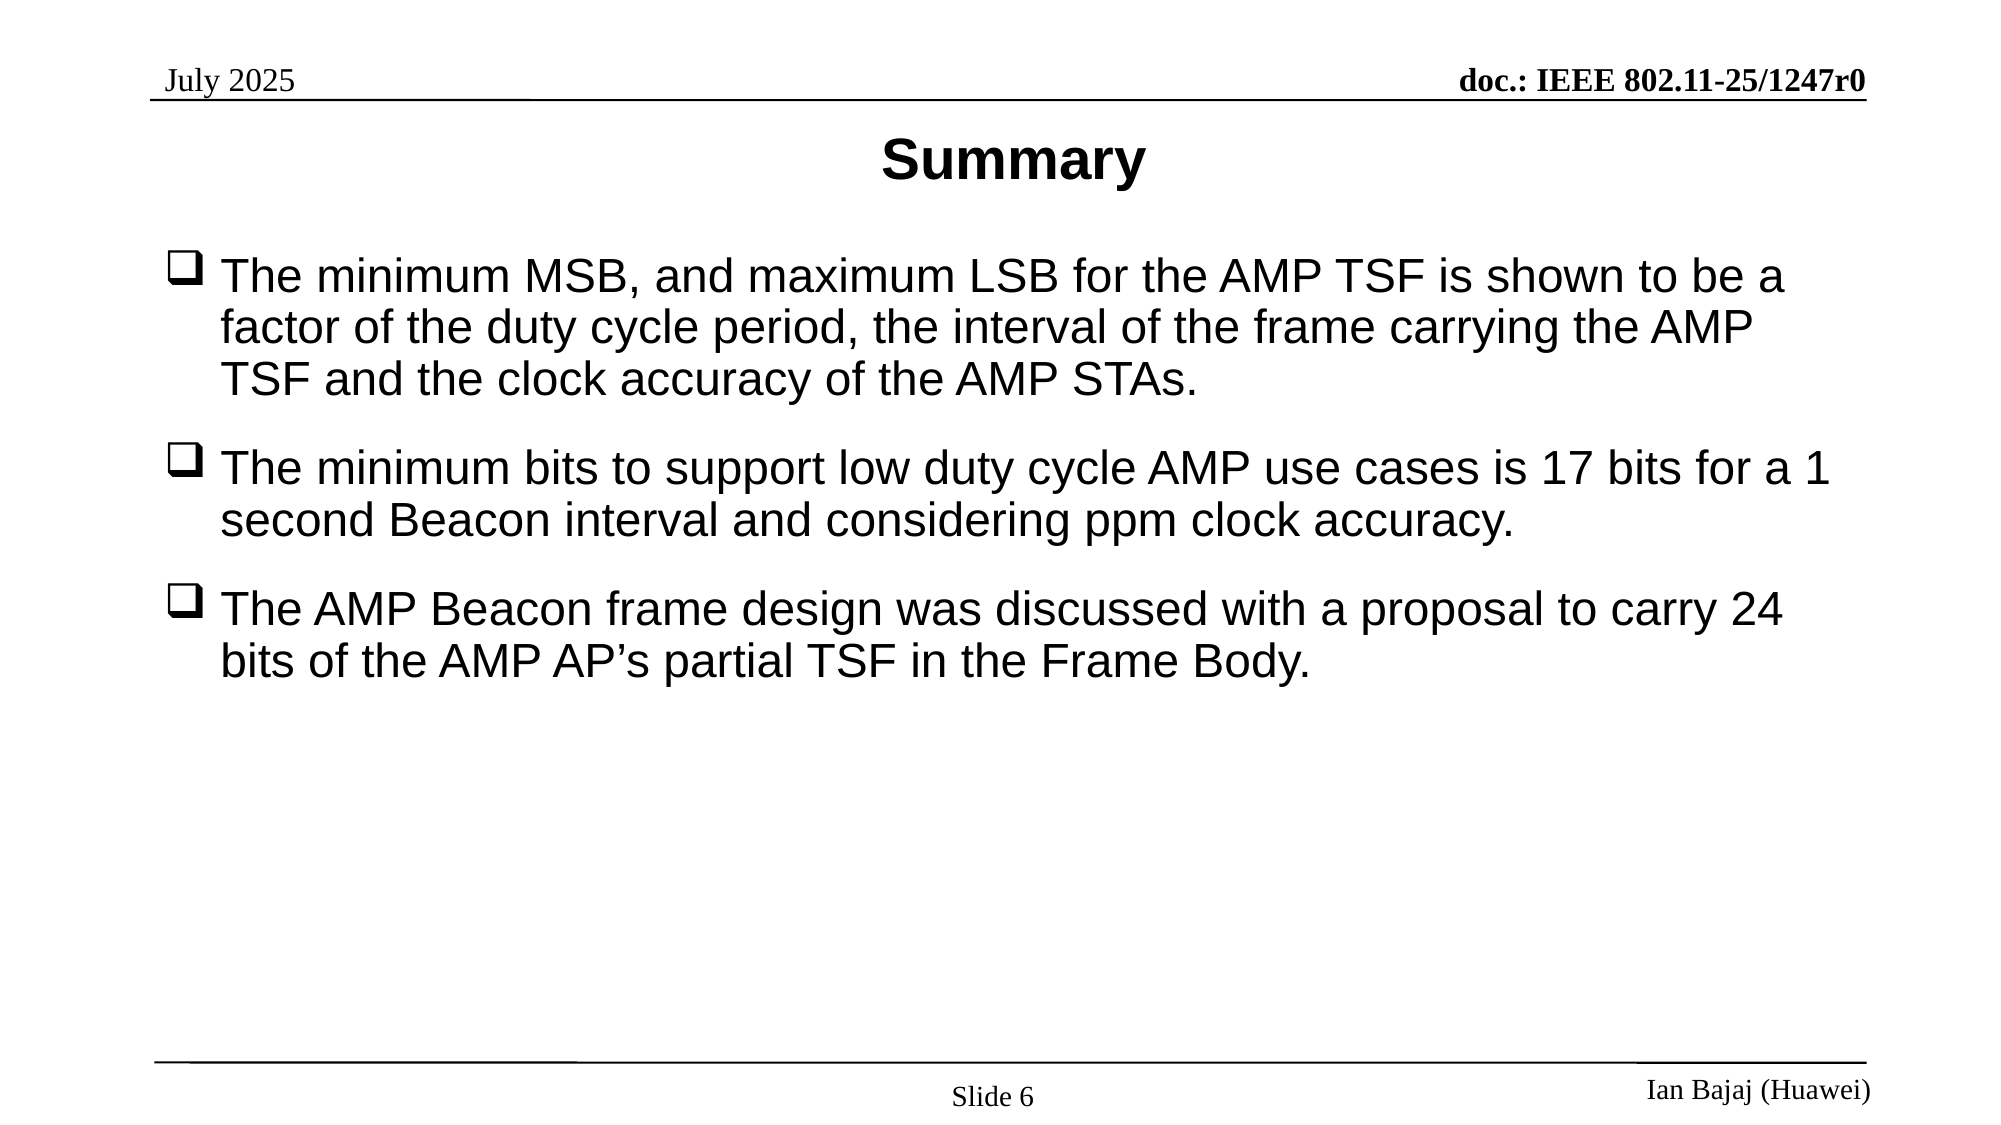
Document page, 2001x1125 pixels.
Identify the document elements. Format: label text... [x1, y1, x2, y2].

slide_number Slide 6 [921, 1075, 1065, 1115]
text_box Summary [165, 113, 1864, 198]
